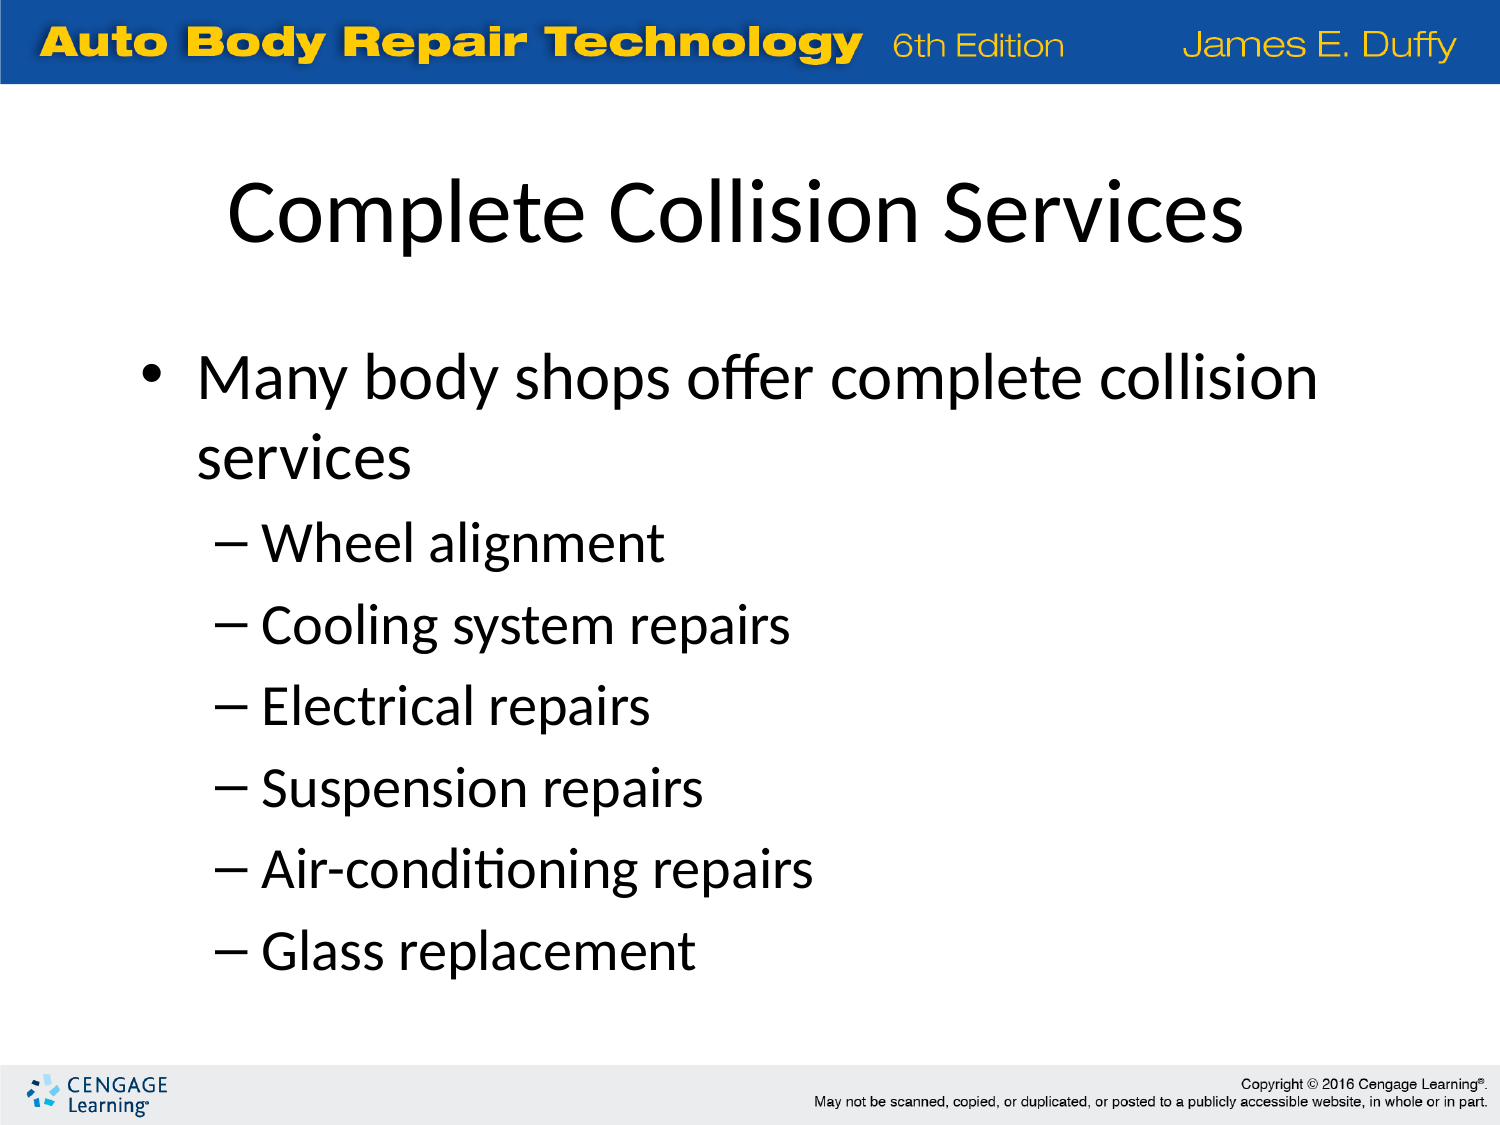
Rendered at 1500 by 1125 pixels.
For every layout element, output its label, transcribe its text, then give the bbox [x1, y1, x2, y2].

list Many body shops offer complete collision services Wheel alignment Cooling system repairs Electrical repairs Suspension repairs Air-conditioning repairs Glass replacement [125, 324, 1400, 1000]
picture [0, 0, 1500, 1125]
title Complete Collision Services [99, 112, 1375, 300]
